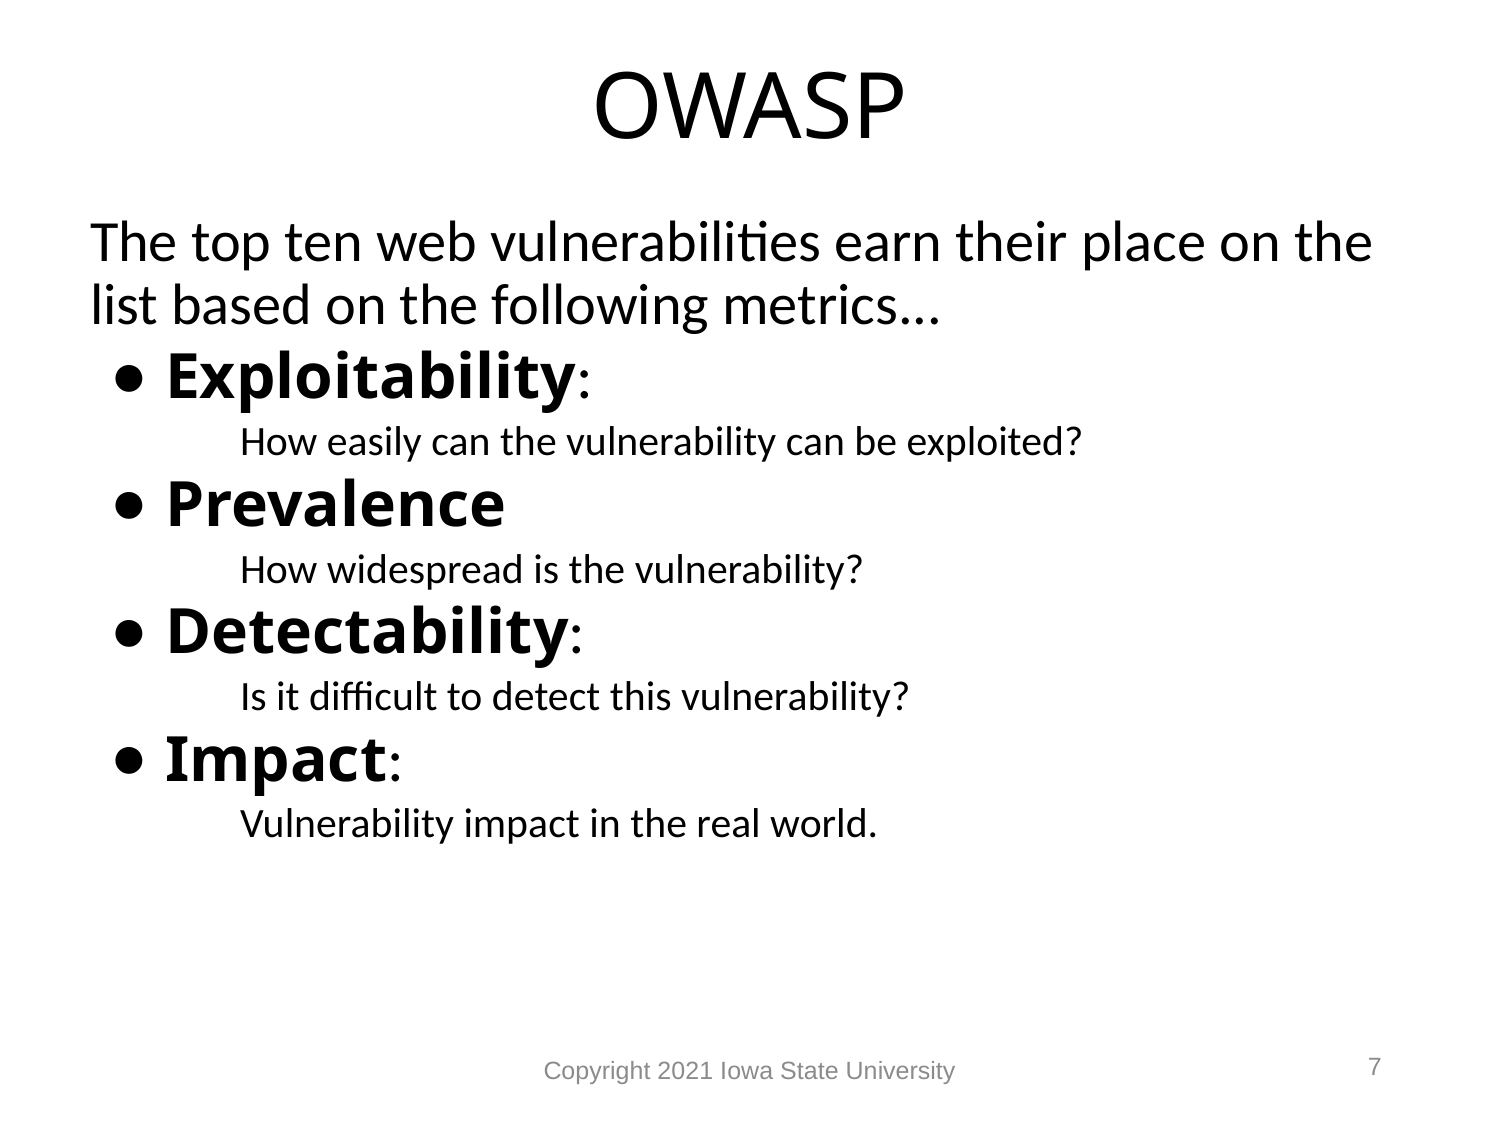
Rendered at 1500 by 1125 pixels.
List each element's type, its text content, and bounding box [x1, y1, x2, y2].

title OWASP [103, 0, 1397, 203]
slide_number 7 [1059, 1042, 1397, 1103]
list The top ten web vulnerabilities earn their place on the list based on the following metrics... Exploitability: How easily can the vulnerability can be exploited? Prevalence How widespread is the vulnerability? Detectability: Is it difficult to detect this vulnerability? Impact: Vulnerability impact in the real world. [75, 203, 1425, 947]
footer Copyright 2021 Iowa State University [512, 1046, 988, 1125]
